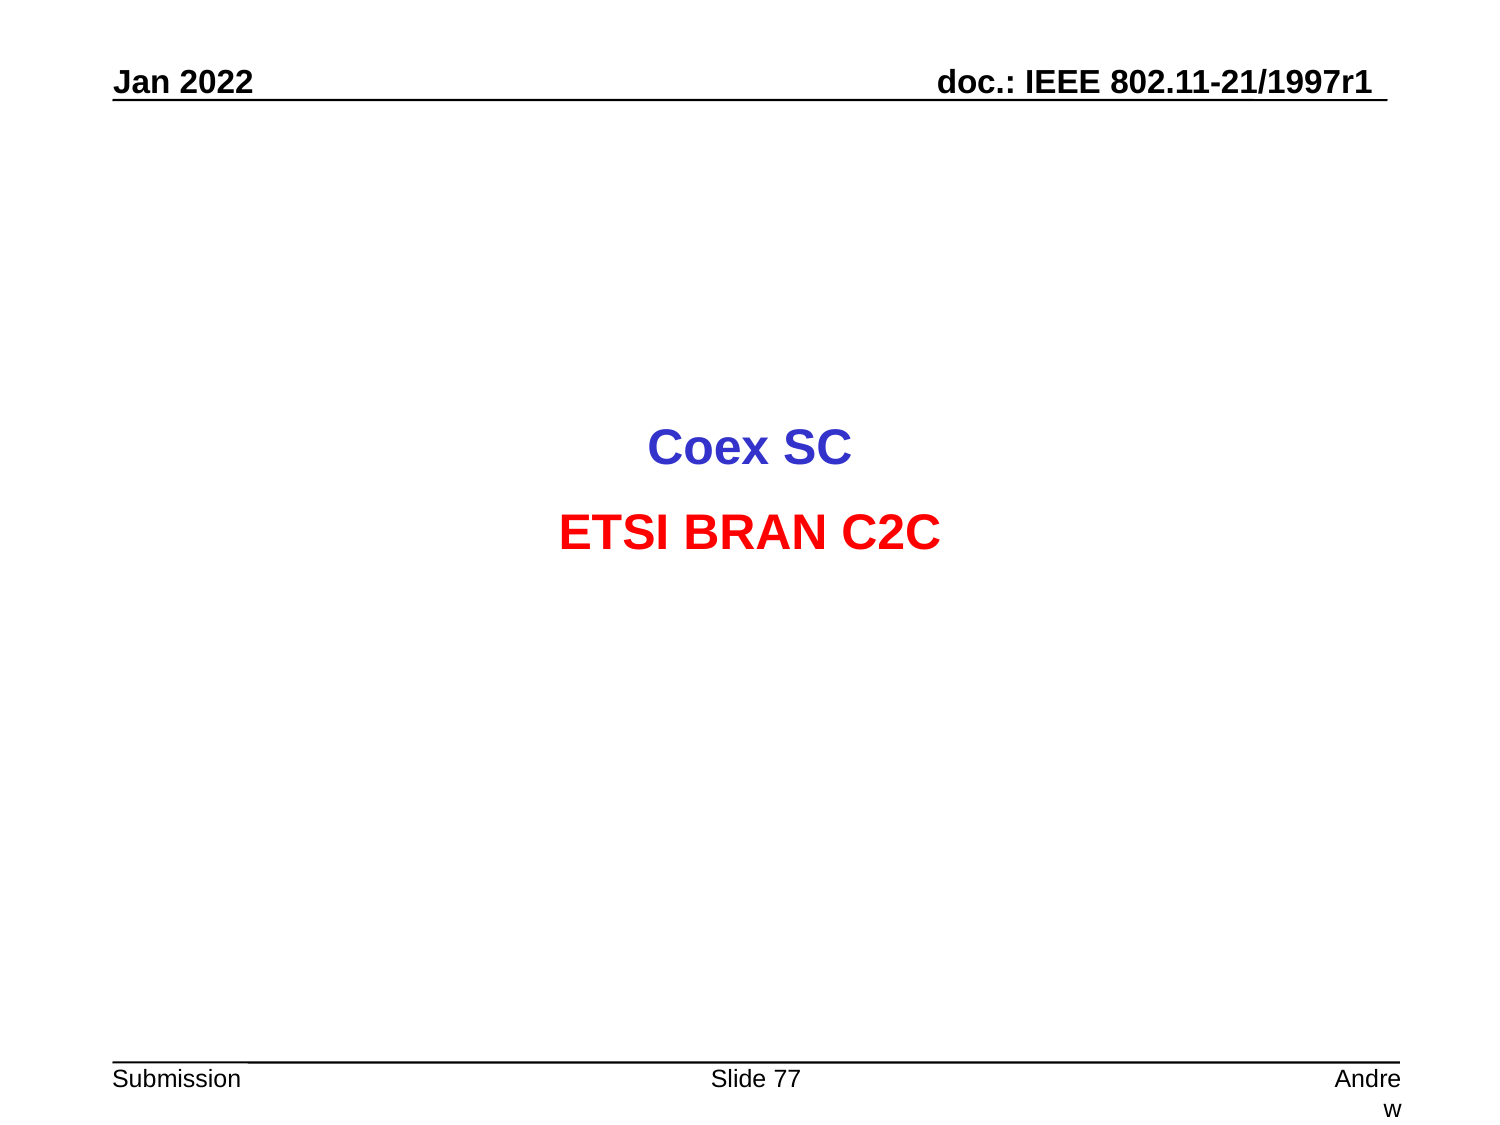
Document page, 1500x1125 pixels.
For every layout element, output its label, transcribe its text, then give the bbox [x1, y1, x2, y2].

footer Andrew Myles, Cisco [1320, 1061, 1402, 1093]
list Coex SC ETSI BRAN C2C [112, 324, 1388, 650]
slide_number Slide 77 [709, 1061, 803, 1093]
